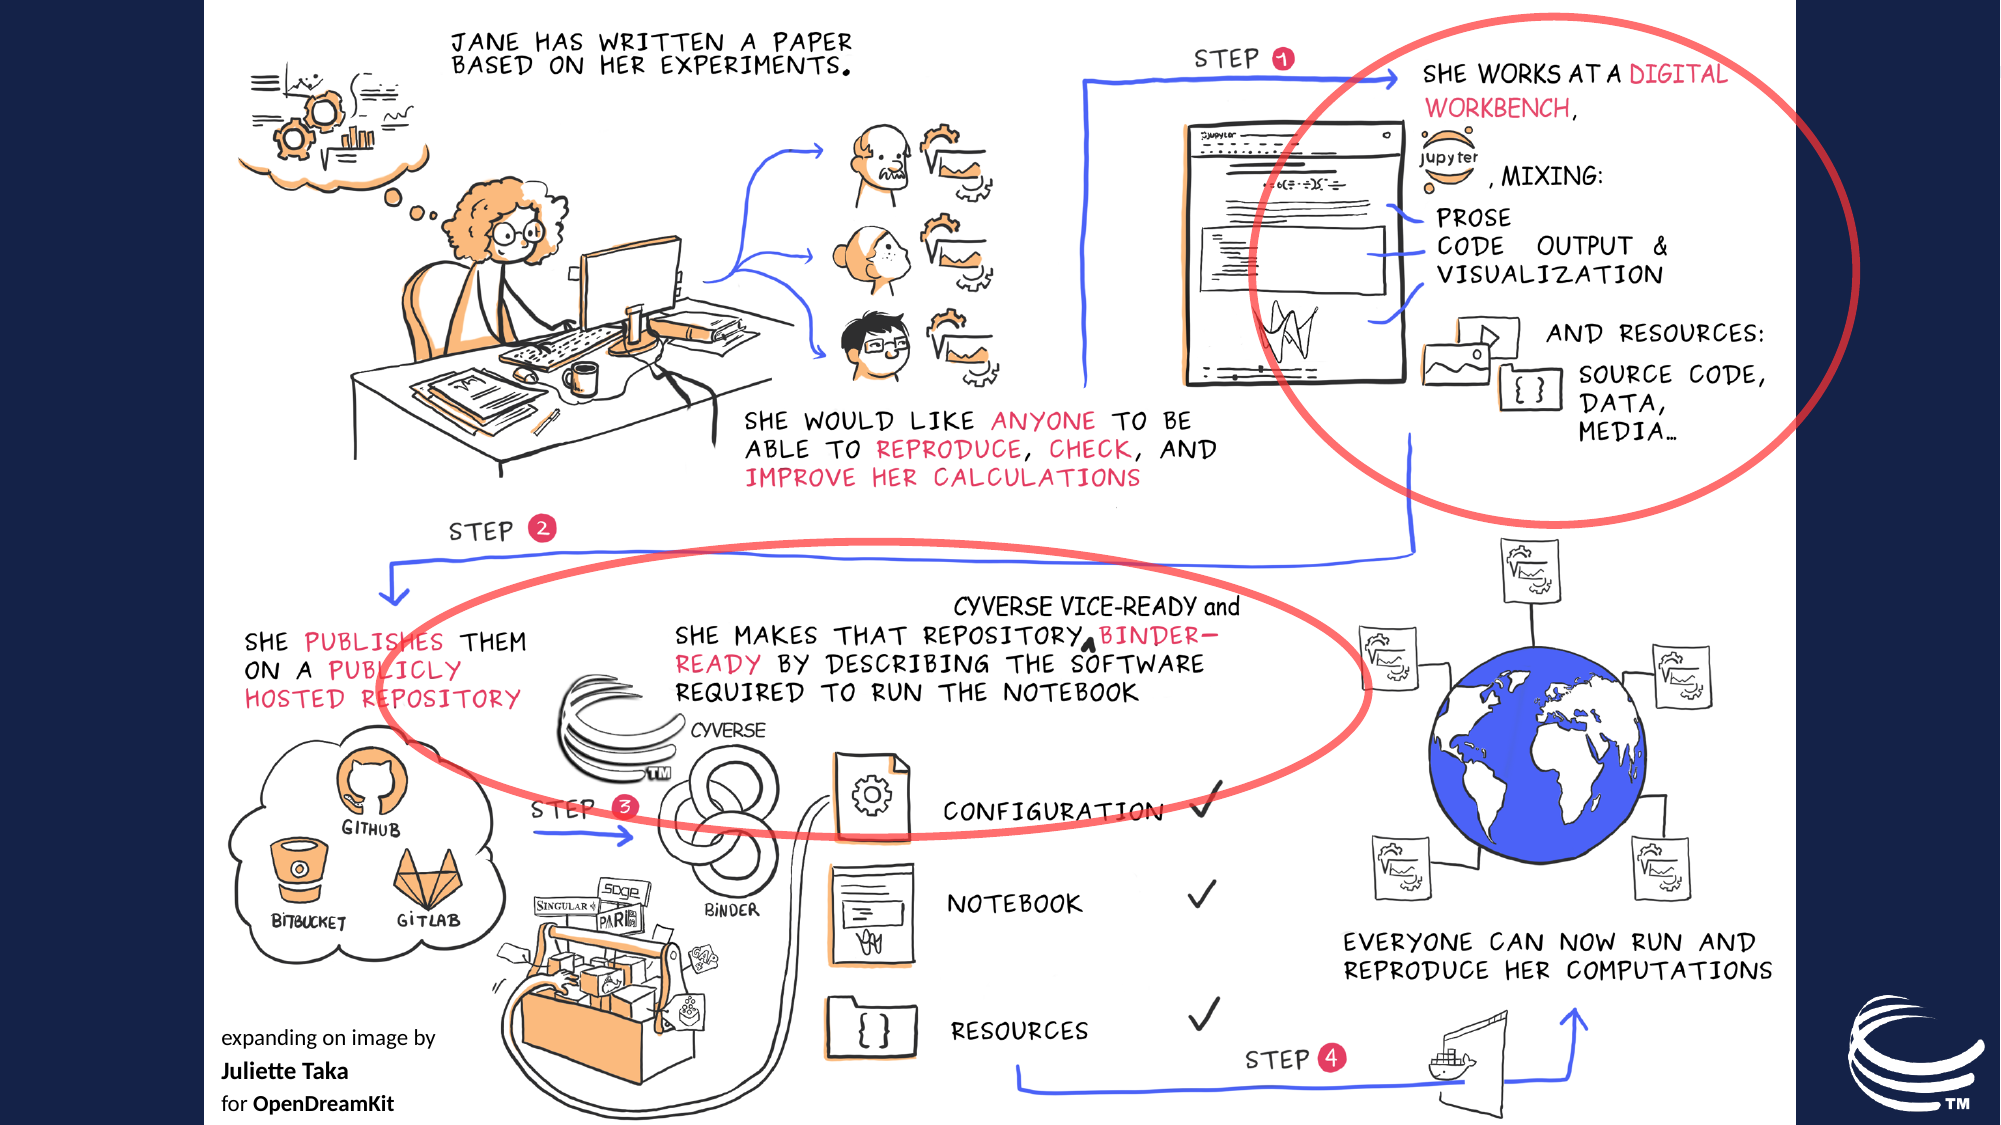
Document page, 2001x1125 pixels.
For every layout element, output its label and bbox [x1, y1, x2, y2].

text_box [1796, 117, 1857, 424]
picture [204, 0, 1796, 1125]
picture [1848, 995, 1985, 1112]
